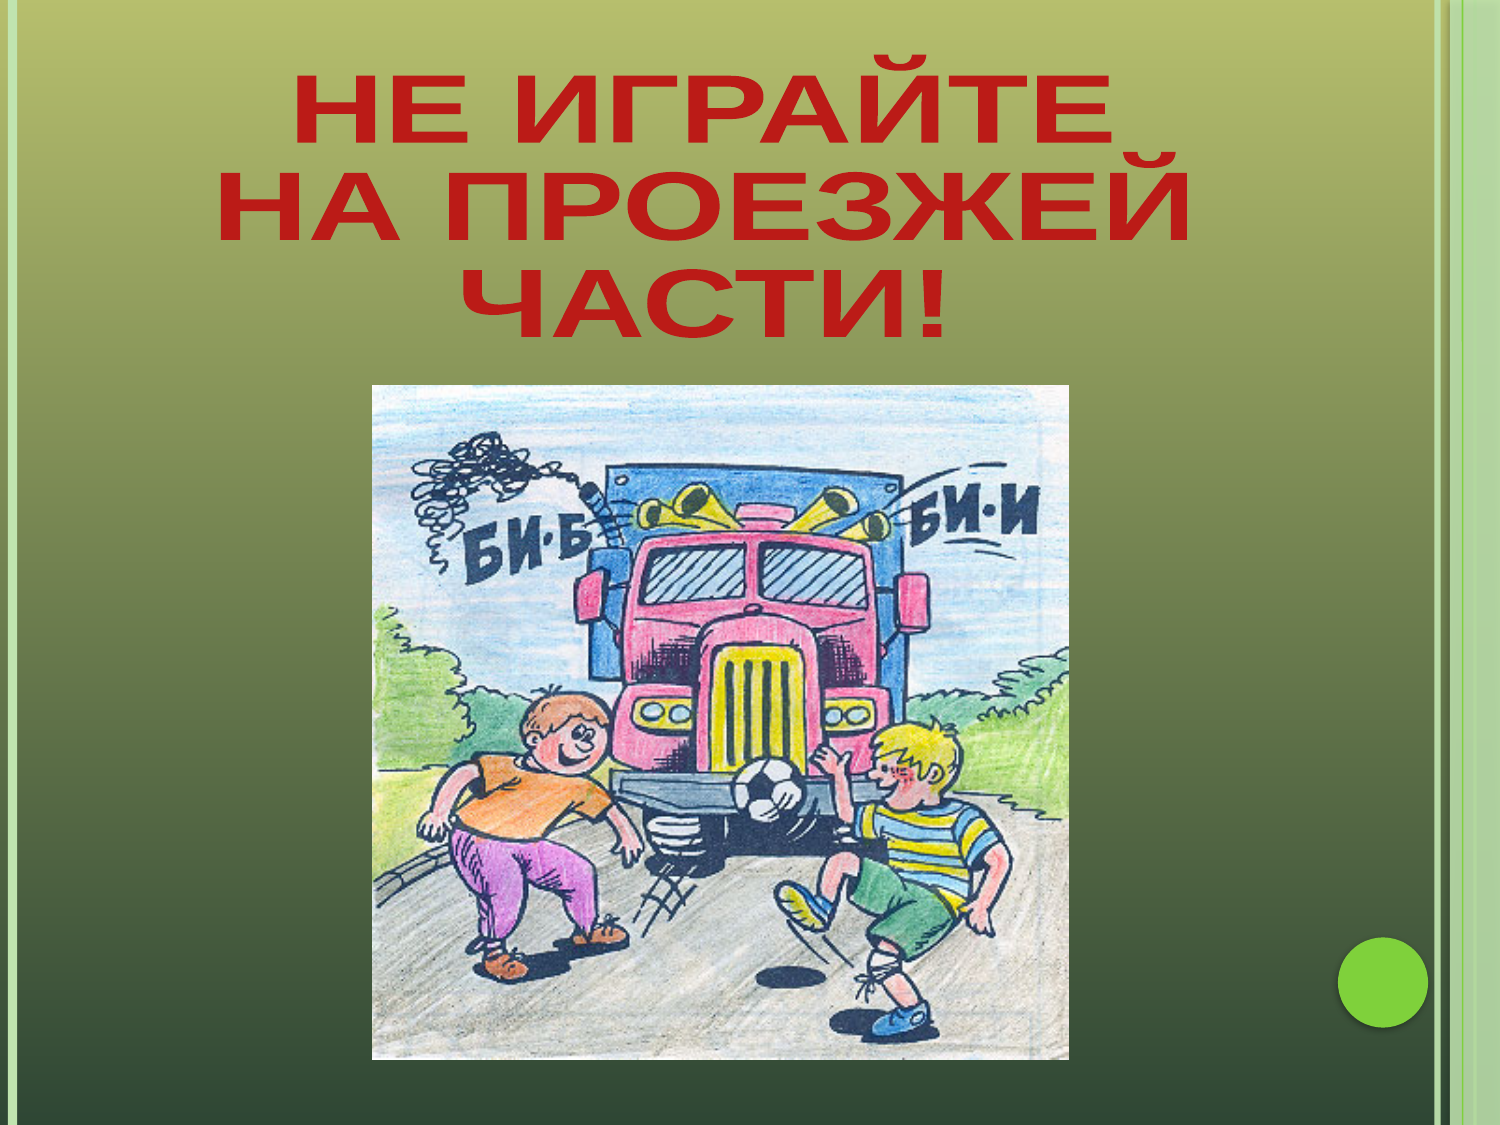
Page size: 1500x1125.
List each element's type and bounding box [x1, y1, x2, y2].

list [371, 385, 1069, 1061]
